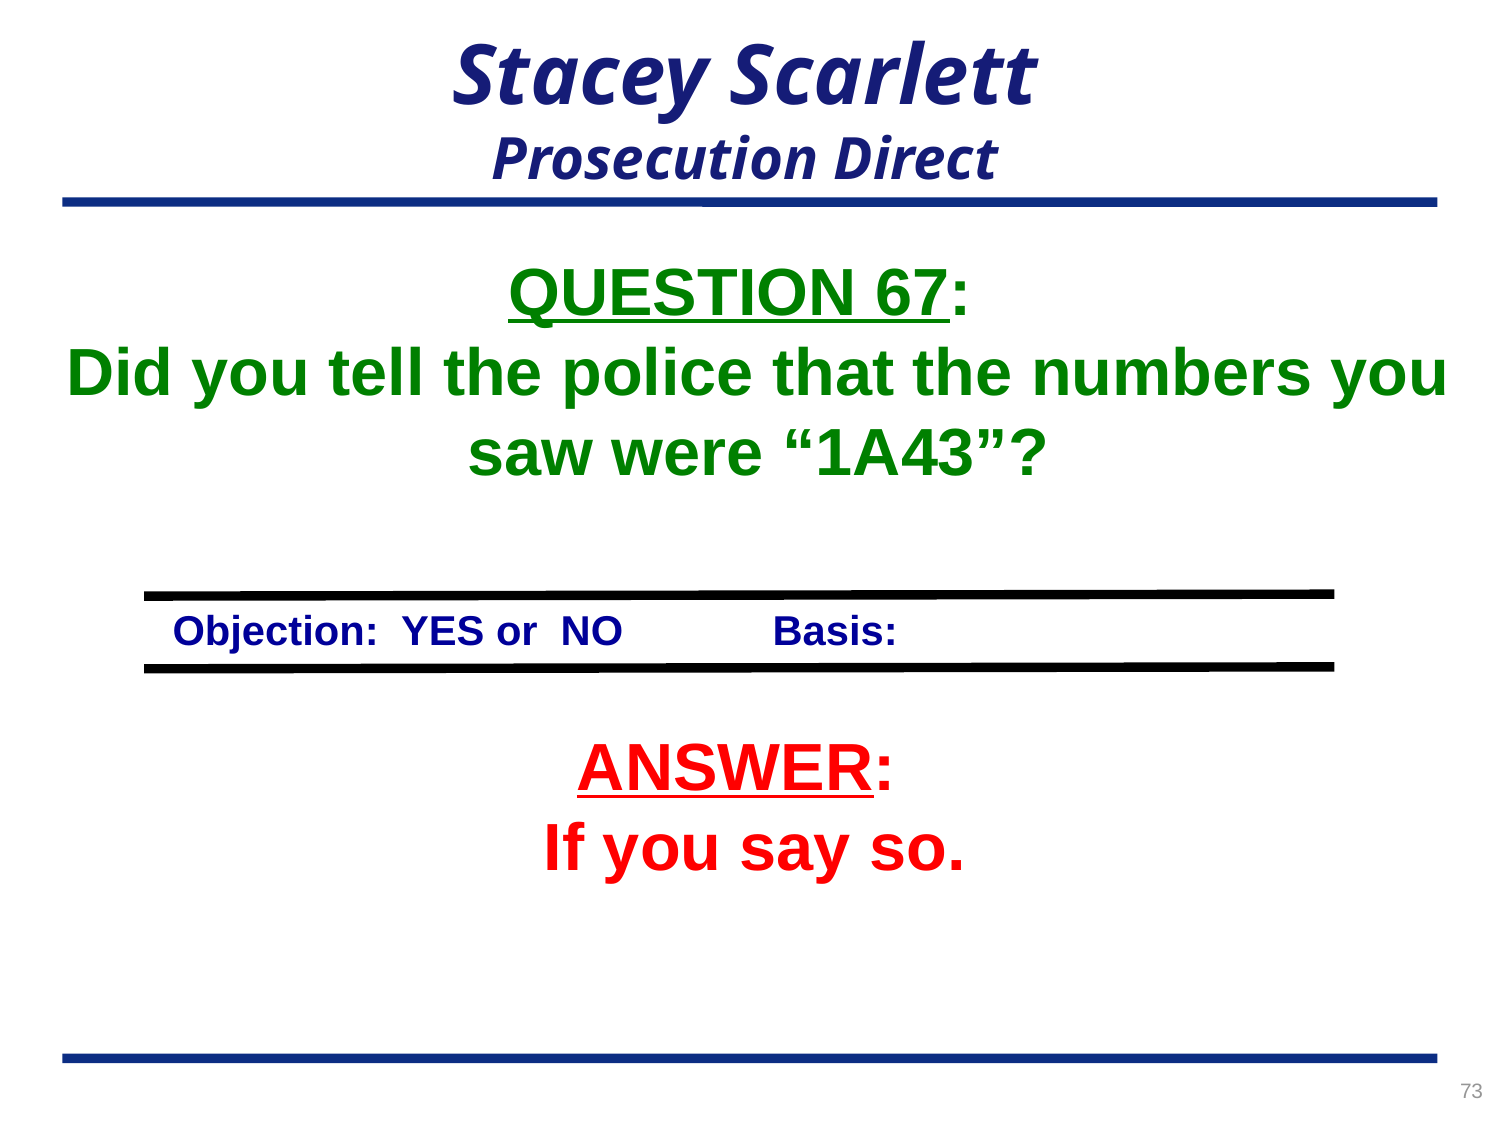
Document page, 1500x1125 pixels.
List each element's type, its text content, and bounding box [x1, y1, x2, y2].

slide_number 73 [1310, 1070, 1499, 1121]
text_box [143, 593, 1335, 597]
text_box QUESTION 67: Did you tell the police that the numbers you saw were “1A43”? [38, 241, 1479, 496]
title Stacey Scarlett Prosecution Direct [163, 12, 1327, 201]
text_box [143, 666, 1335, 670]
text_box ANSWER: If you say so. [144, 716, 1366, 892]
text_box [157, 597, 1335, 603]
text_box Objection: YES or NO Basis: [157, 603, 1335, 661]
